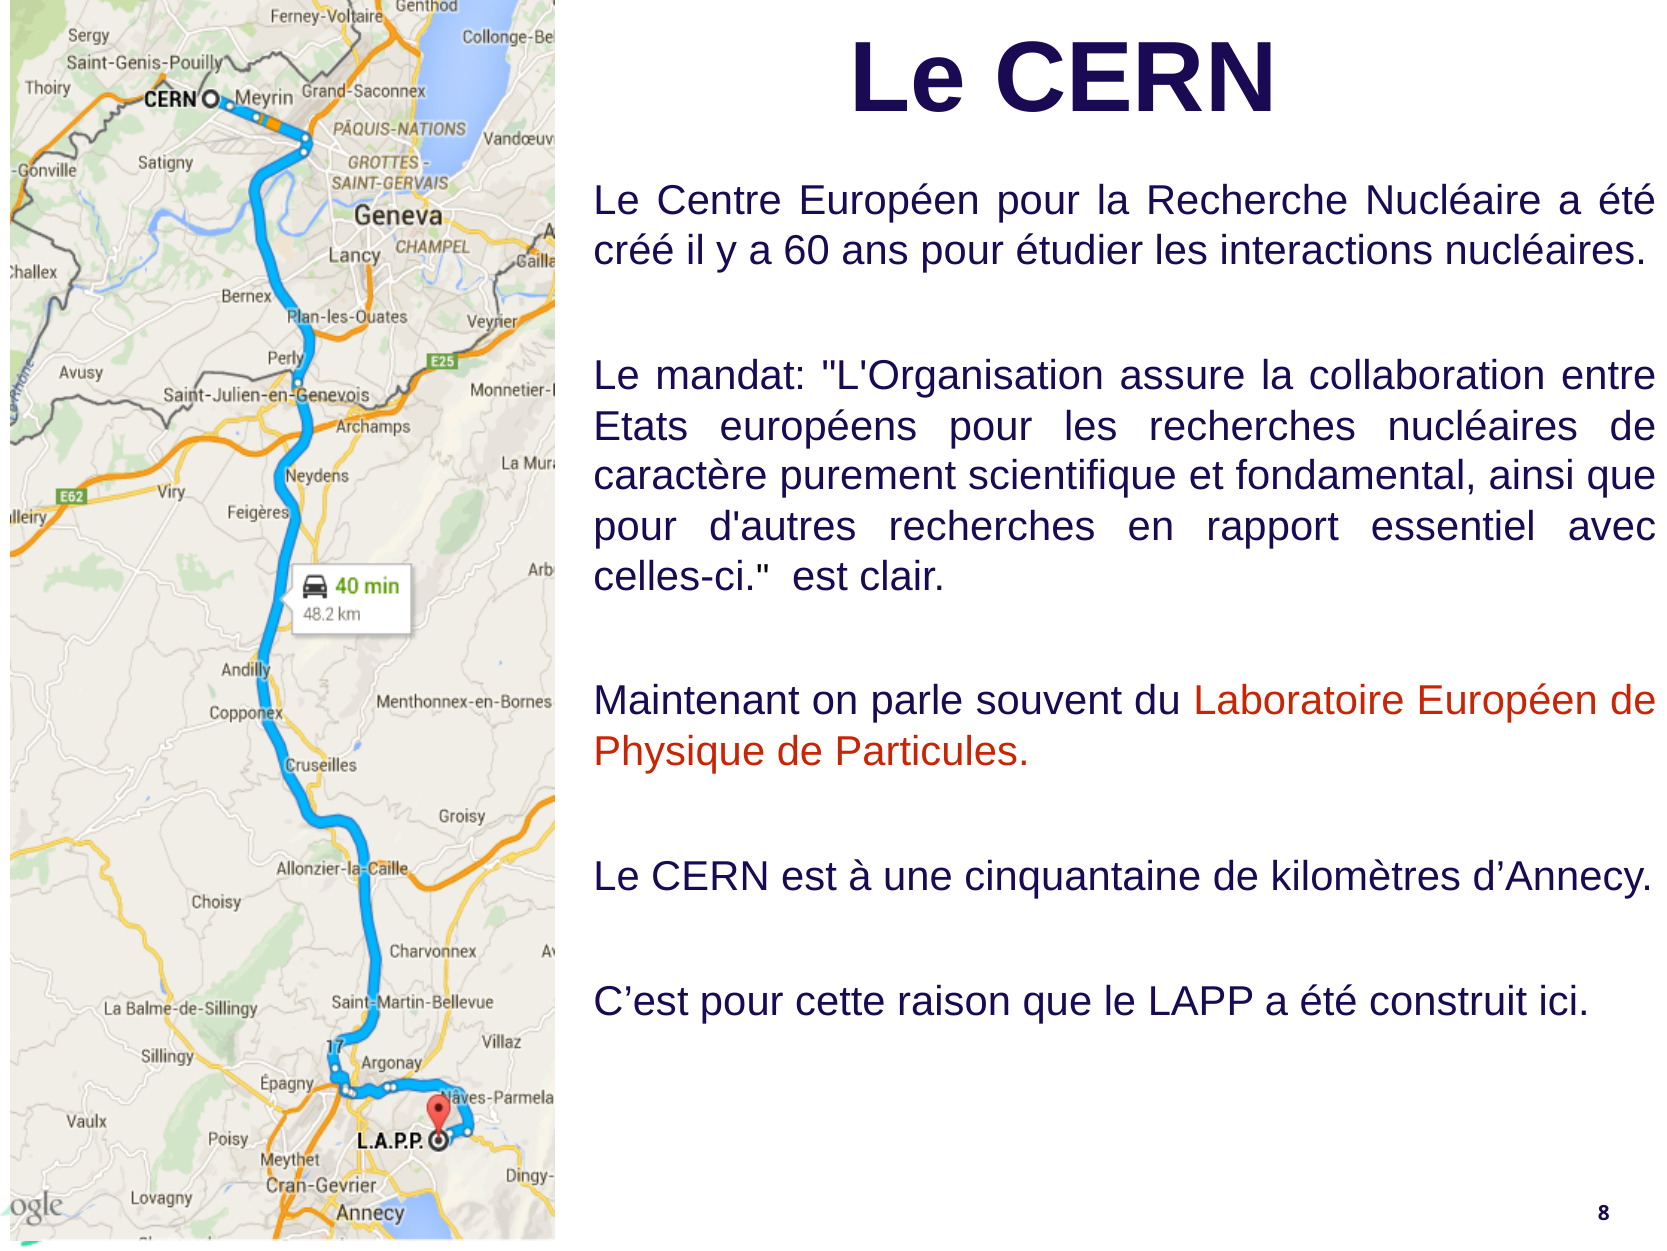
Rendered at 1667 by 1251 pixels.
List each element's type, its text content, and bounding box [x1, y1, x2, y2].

picture [0, 0, 555, 1250]
list Le Centre Européen pour la Recherche Nucléaire a été créé il y a 60 ans pour étudier les interactions nucléaires. Le mandat: "L'Organisation assure la collaboration entre Etats européens pour les recherches nucléaires de caractère purement scientifique et fondamental, ainsi que pour d'autres recherches en rapport essentiel avec celles-ci." est clair. Maintenant on parle souvent du Laboratoire Européen de Physique de Particules. Le CERN est à une cinquantaine de kilomètres d’Annecy. C’est pour cette raison que le LAPP a été construit ici. [592, 172, 1665, 1136]
text_box Le CERN [834, 3, 1294, 140]
slide_number 8 [1587, 1198, 1621, 1242]
